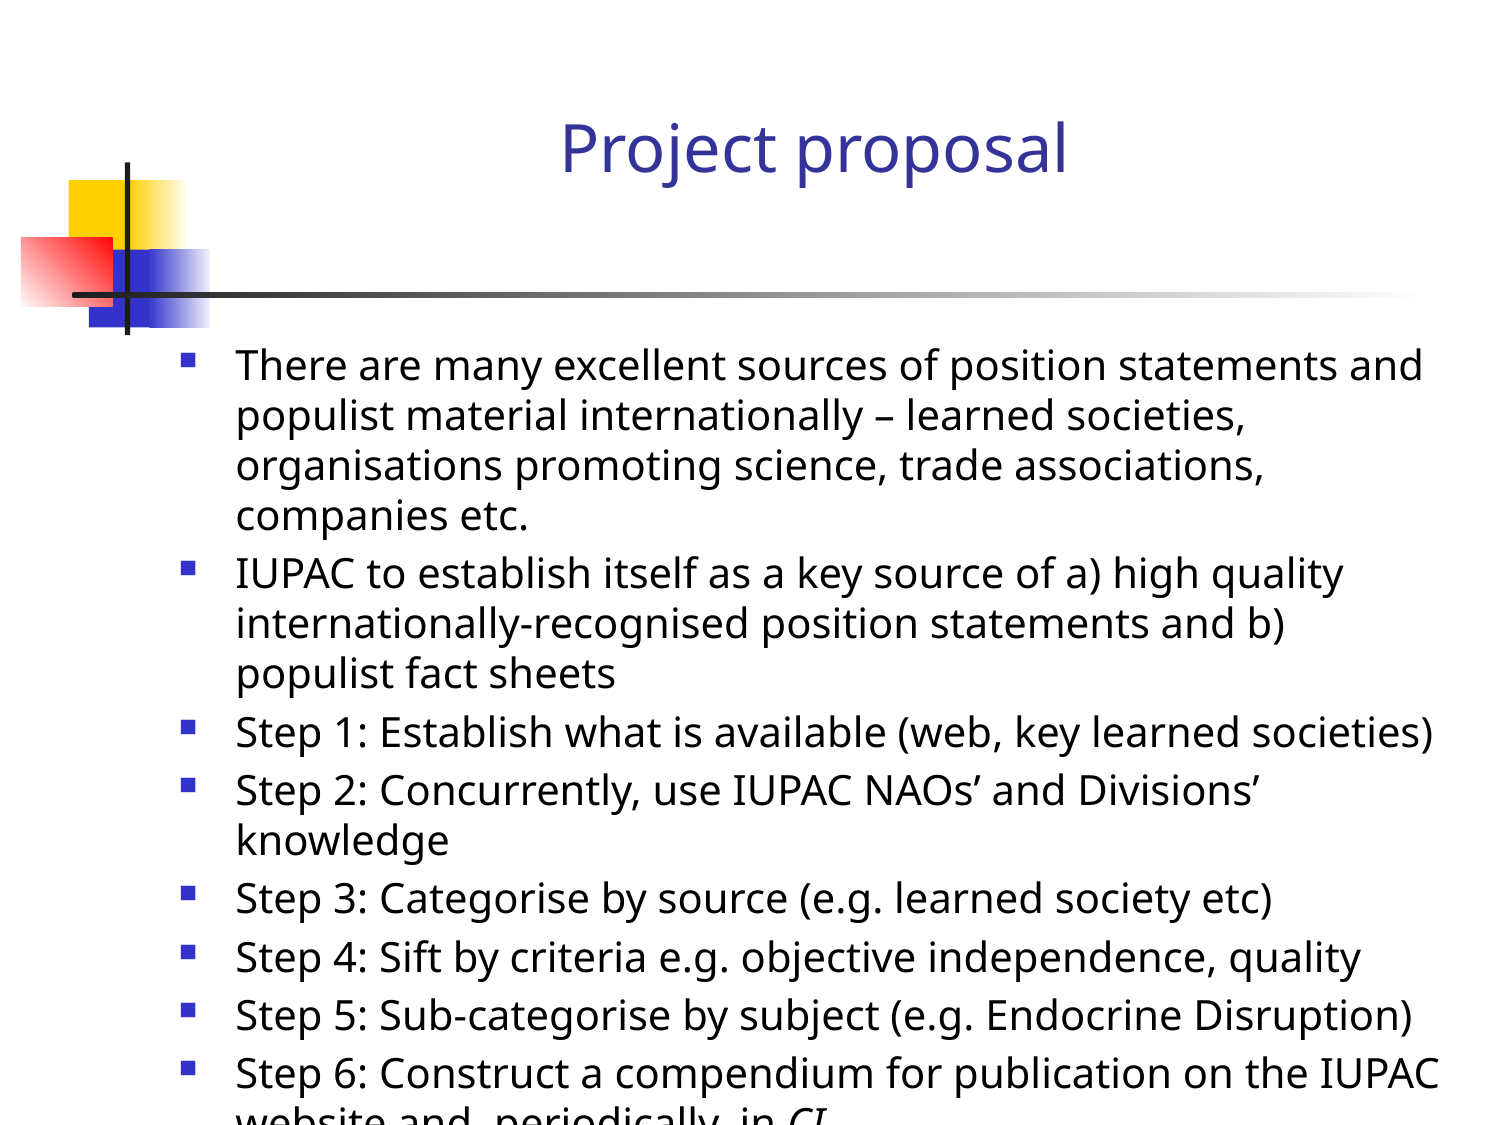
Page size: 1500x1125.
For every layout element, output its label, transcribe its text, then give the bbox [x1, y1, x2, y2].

list There are many excellent sources of position statements and populist material internationally – learned societies, organisations promoting science, trade associations, companies etc. IUPAC to establish itself as a key source of a) high quality internationally-recognised position statements and b) populist fact sheets Step 1: Establish what is available (web, key learned societies) Step 2: Concurrently, use IUPAC NAOs’ and Divisions’ knowledge Step 3: Categorise by source (e.g. learned society etc) Step 4: Sift by criteria e.g. objective independence, quality Step 5: Sub-categorise by subject (e.g. Endocrine Disruption) Step 6: Construct a compendium for publication on the IUPAC website and, periodically, in CI [163, 330, 1470, 1007]
title Project proposal [175, 58, 1455, 194]
